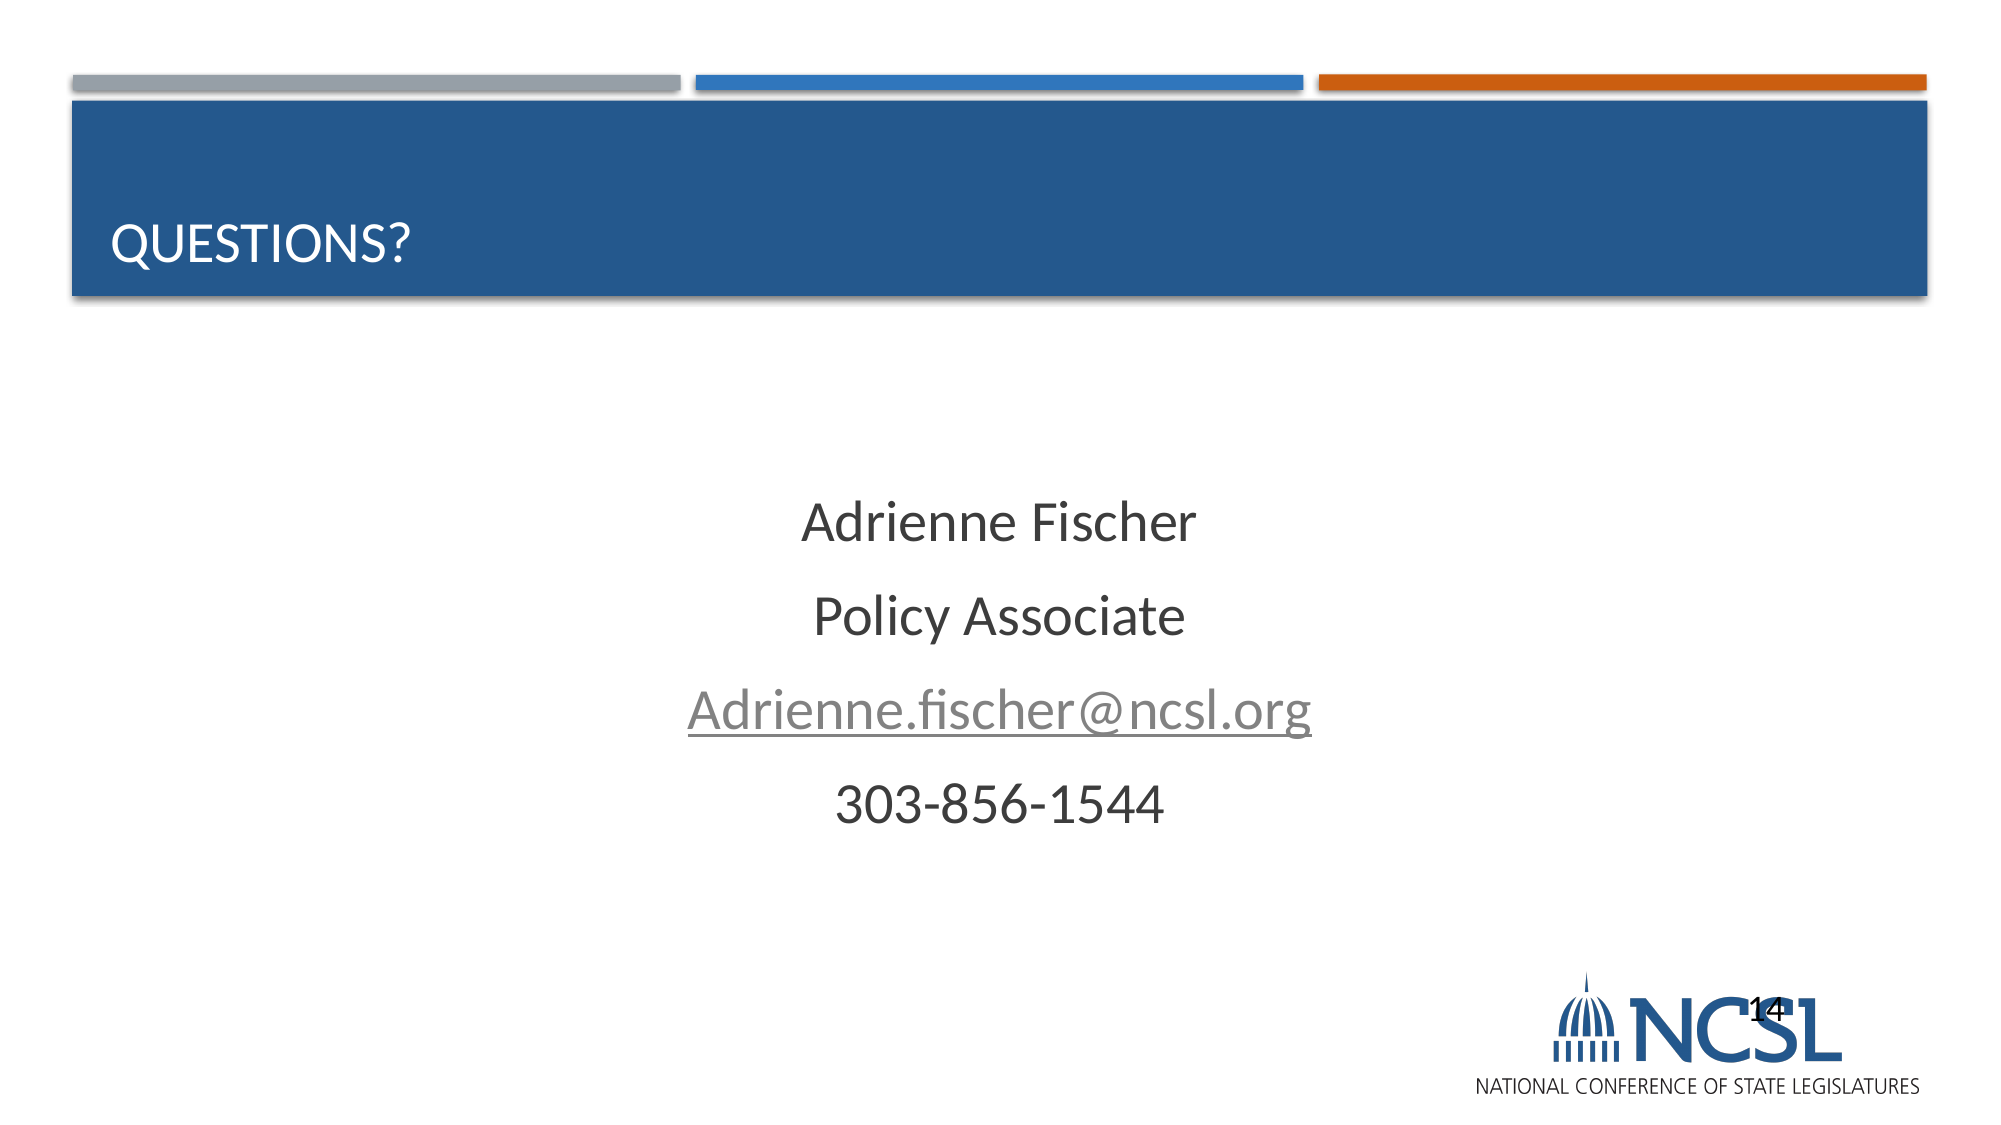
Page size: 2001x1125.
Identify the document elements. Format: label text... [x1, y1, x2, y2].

list Adrienne Fischer Policy Associate Adrienne.fischer@ncsl.org 303-856-1544 [95, 357, 1905, 962]
picture [1531, 971, 1865, 1063]
slide_number 14 [1732, 977, 1905, 1037]
title Questions? [95, 115, 1905, 282]
picture [1477, 1078, 1919, 1094]
